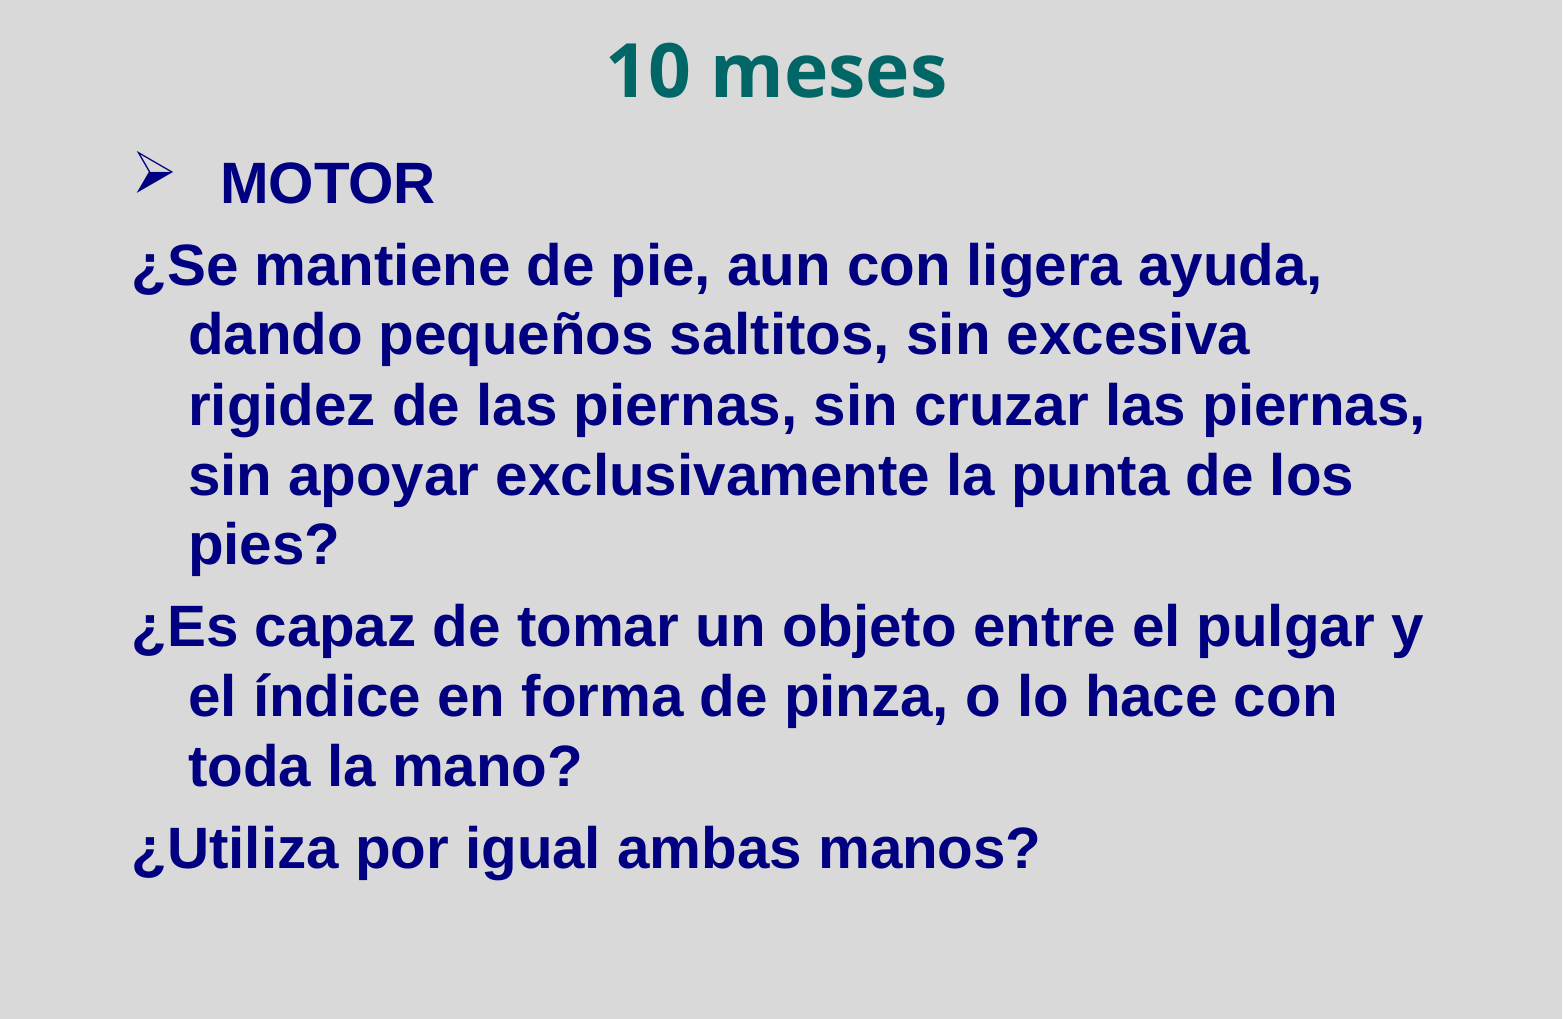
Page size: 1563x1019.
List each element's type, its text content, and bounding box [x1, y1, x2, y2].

title 10 meses [112, 37, 1442, 188]
list MOTOR ¿Se mantiene de pie, aun con ligera ayuda, dando pequeños saltitos, sin excesiva rigidez de las piernas, sin cruzar las piernas, sin apoyar exclusivamente la punta de los pies? ¿Es capaz de tomar un objeto entre el pulgar y el índice en forma de pinza, o lo hace con toda la mano? ¿Utiliza por igual ambas manos? [116, 137, 1446, 906]
